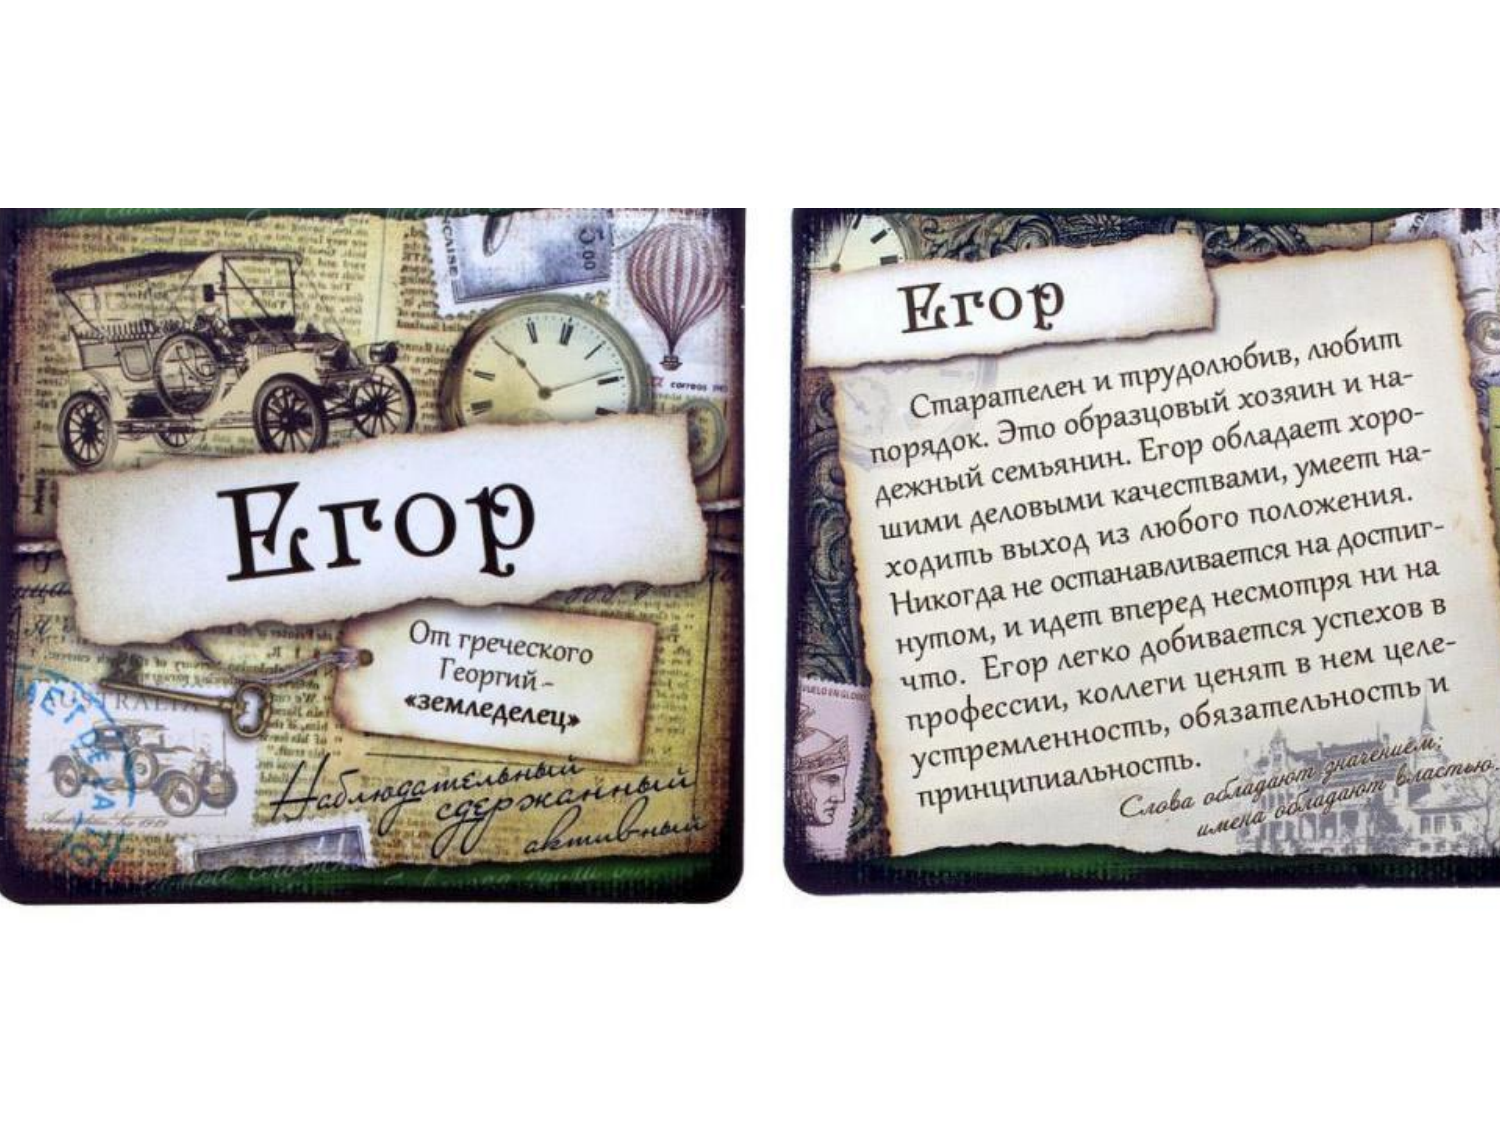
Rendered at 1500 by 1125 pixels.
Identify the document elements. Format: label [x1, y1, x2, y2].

picture [0, 207, 1500, 923]
